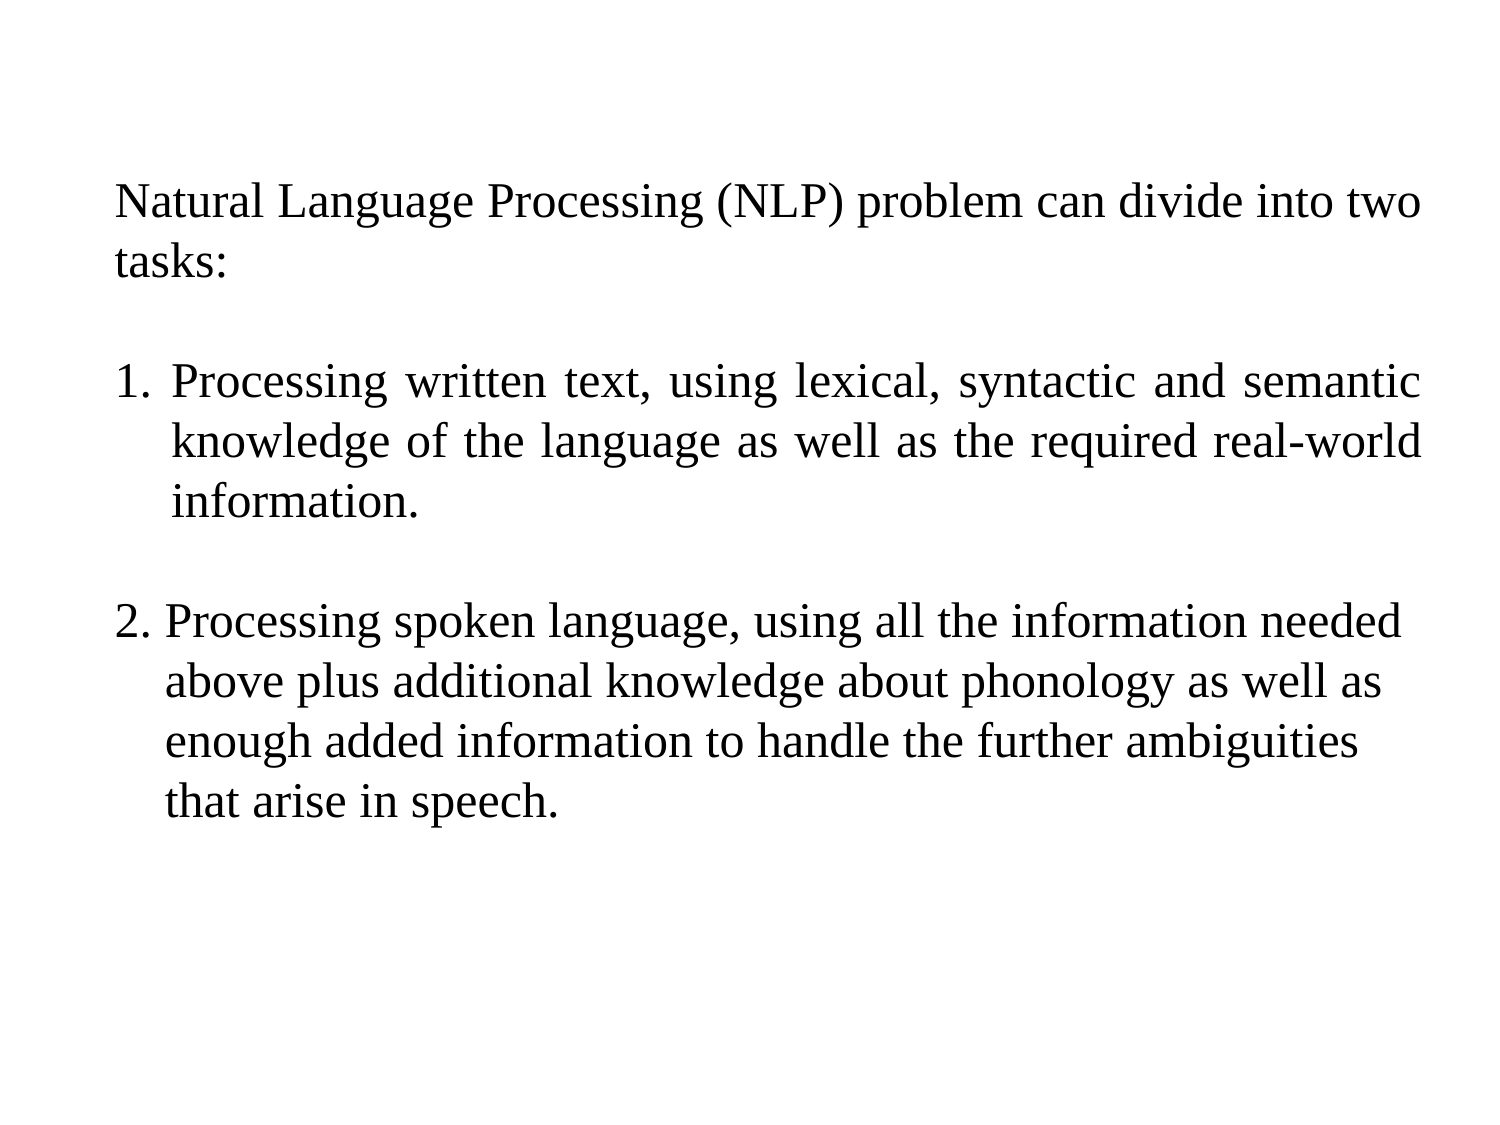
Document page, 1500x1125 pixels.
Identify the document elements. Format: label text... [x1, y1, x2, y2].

text_box Natural Language Processing (NLP) problem can divide into two tasks: Processing written text, using lexical, syntactic and semantic knowledge of the language as well as the required real-world information. 2. Processing spoken language, using all the information needed above plus additional knowledge about phonology as well as enough added information to handle the further ambiguities that arise in speech. [99, 99, 1438, 835]
